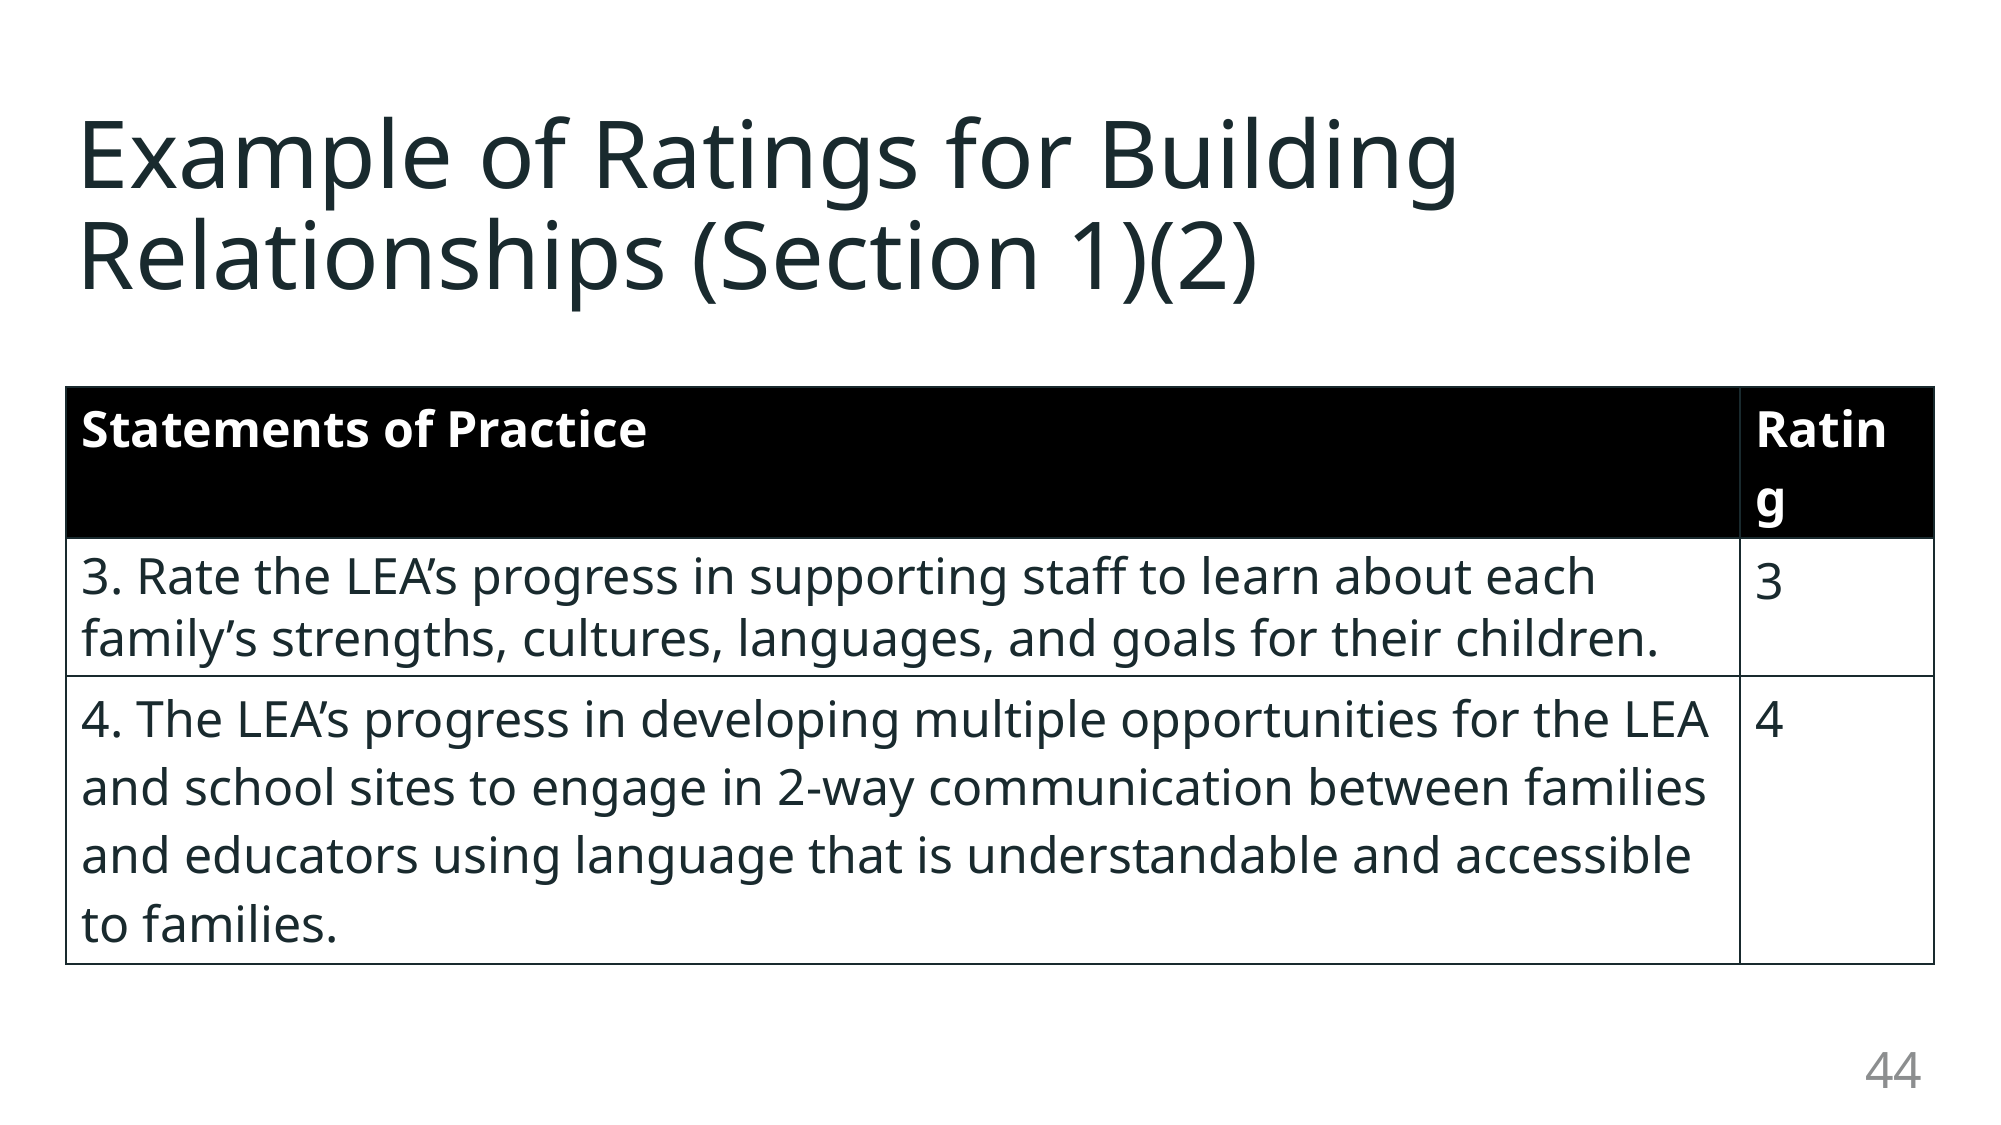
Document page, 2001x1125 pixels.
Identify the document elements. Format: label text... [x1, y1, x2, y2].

table_cell 4. The LEA’s progress in developing multiple opportunities for the LEA and school sites to engage in 2-way communication between families and educators using language that is understandable and accessible to families. [67, 677, 1739, 963]
title Example of Ratings for Building Relationships (Section 1)(2) [61, 100, 1809, 323]
table_cell 3. Rate the LEA’s progress in supporting staff to learn about each family’s strengths, cultures, languages, and goals for their children. [67, 539, 1739, 675]
table_header Statements of Practice [67, 388, 1739, 537]
table_cell 3 [1741, 539, 1933, 675]
slide_number 44 [1757, 1042, 1938, 1103]
table_cell 4 [1741, 677, 1933, 963]
table_header Rating [1741, 388, 1933, 537]
